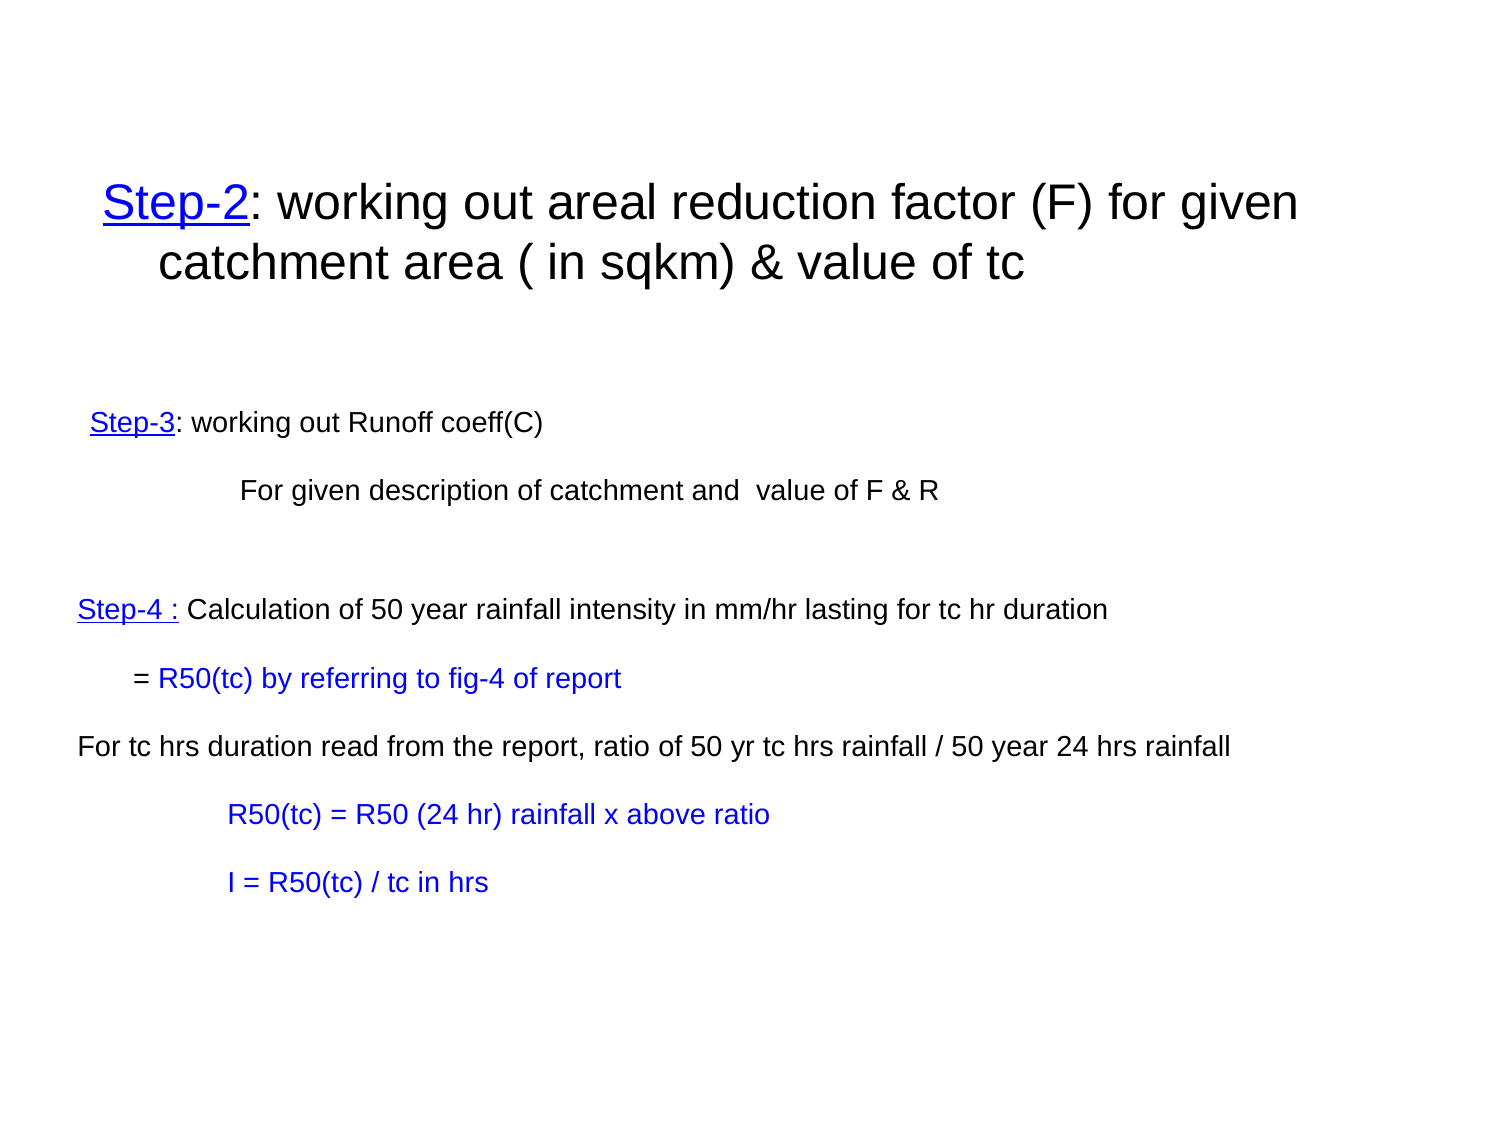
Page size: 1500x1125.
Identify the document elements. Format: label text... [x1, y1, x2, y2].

text_box Step-4 : Calculation of 50 year rainfall intensity in mm/hr lasting for tc hr duration = R50(tc) by referring to fig-4 of report For tc hrs duration read from the report, ratio of 50 yr tc hrs rainfall / 50 year 24 hrs rainfall R50(tc) = R50 (24 hr) rainfall x above ratio I = R50(tc) / tc in hrs [62, 549, 1463, 906]
title [74, 44, 1426, 233]
text_box Step-3: working out Runoff coeff(C) For given description of catchment and value of F & R [75, 362, 1475, 514]
list Step-2: working out areal reduction factor (F) for given catchment area ( in sqkm) & value of tc [87, 162, 1438, 301]
